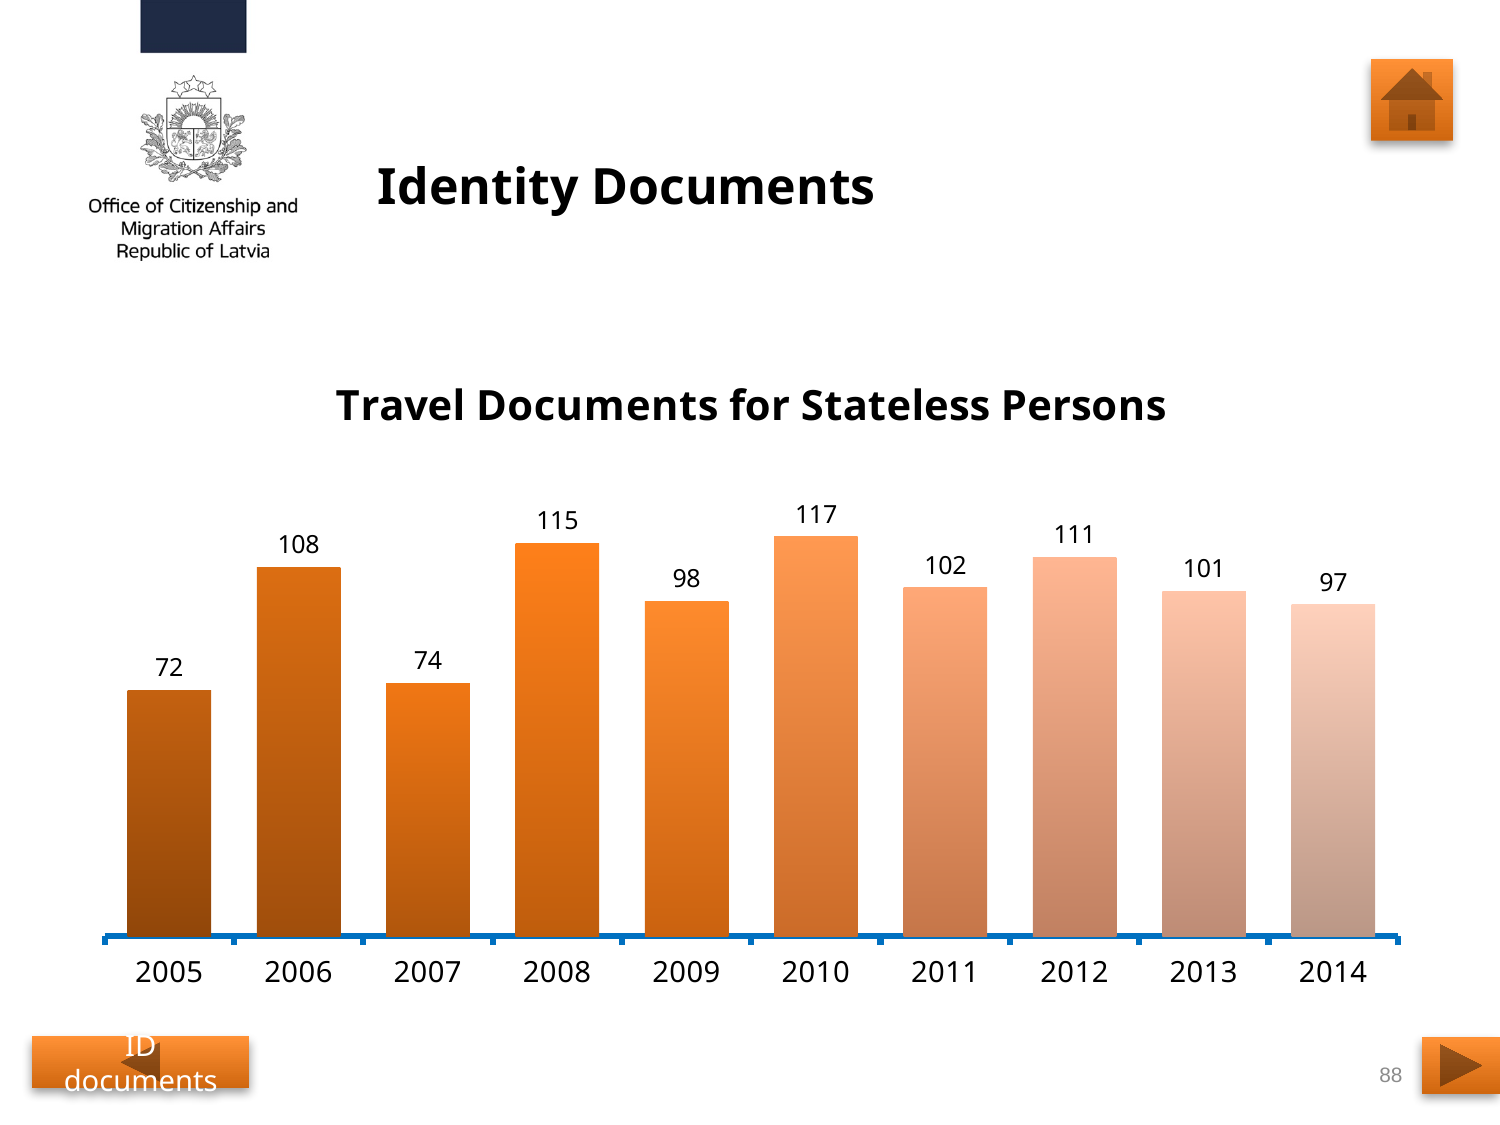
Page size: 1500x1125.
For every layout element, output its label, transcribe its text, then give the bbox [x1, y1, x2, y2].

text_box [1421, 1037, 1500, 1094]
picture [48, 0, 338, 322]
slide_number 88 [1347, 1043, 1418, 1104]
title Identity Documents [362, 54, 1415, 223]
text_box [1371, 58, 1454, 141]
text_box ID documents [32, 1036, 250, 1089]
chart [77, 340, 1426, 1006]
